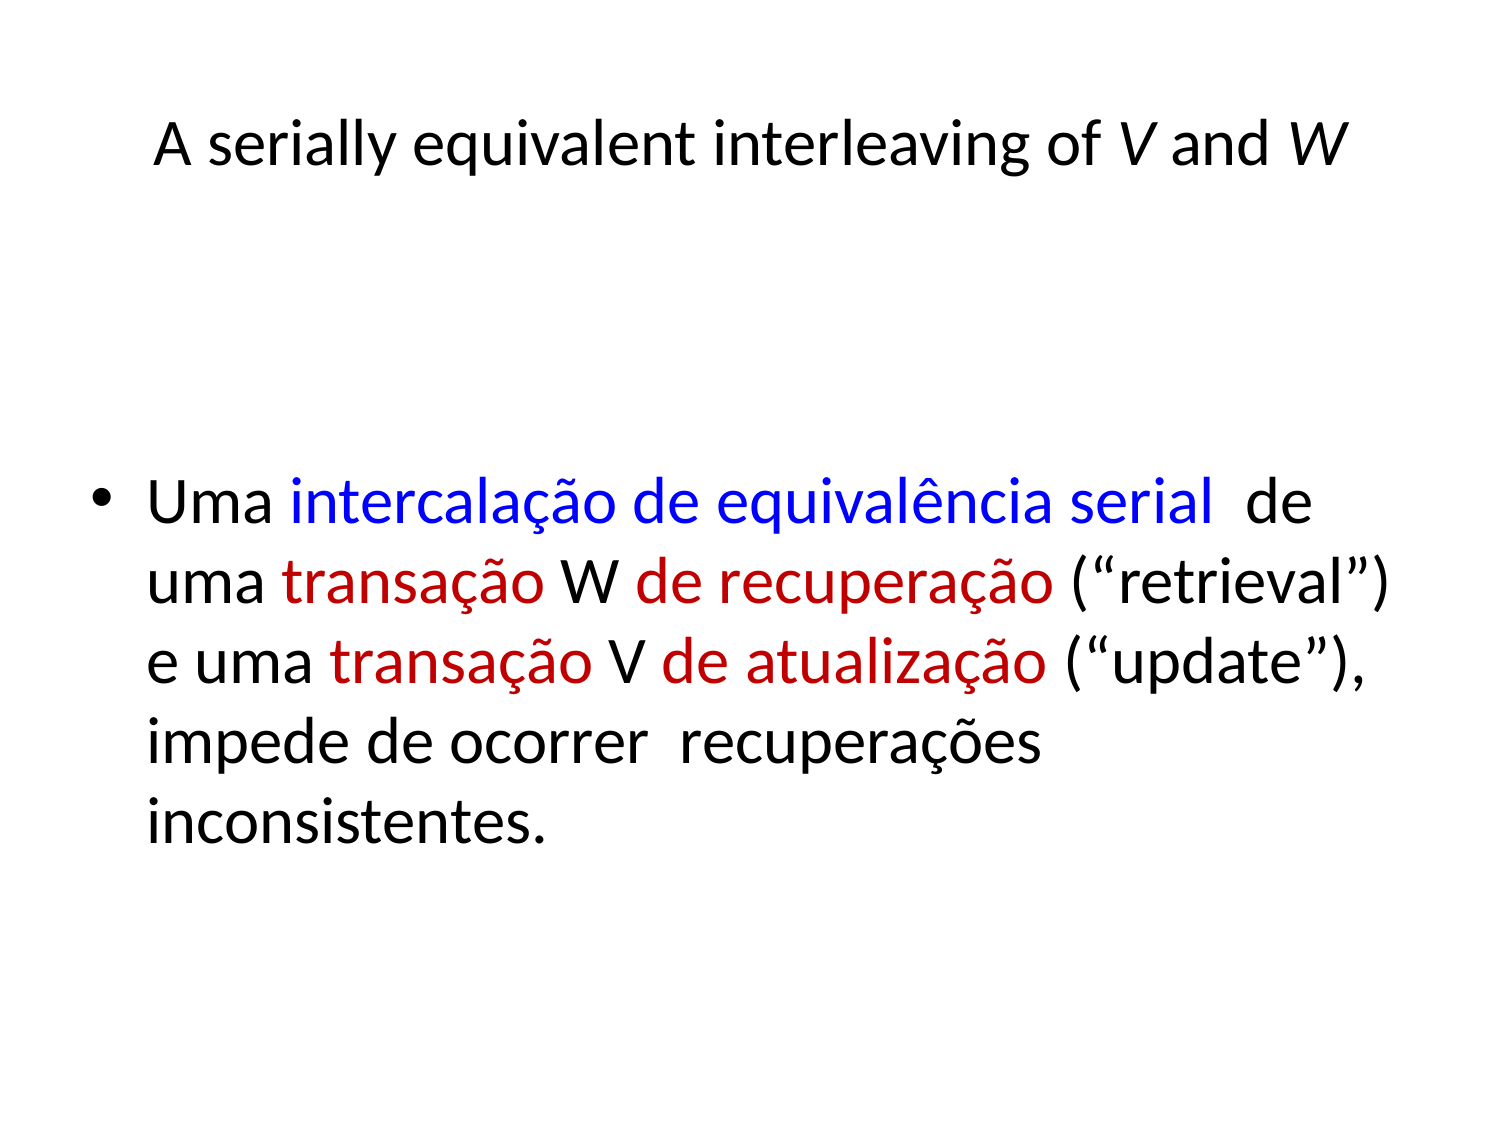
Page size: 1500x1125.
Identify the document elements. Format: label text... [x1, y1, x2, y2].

title A serially equivalent interleaving of V and W [74, 44, 1426, 233]
list Uma intercalação de equivalência serial de uma transação W de recuperação (“retrieval”) e uma transação V de atualização (“update”), impede de ocorrer recuperações inconsistentes. [74, 262, 1426, 1006]
